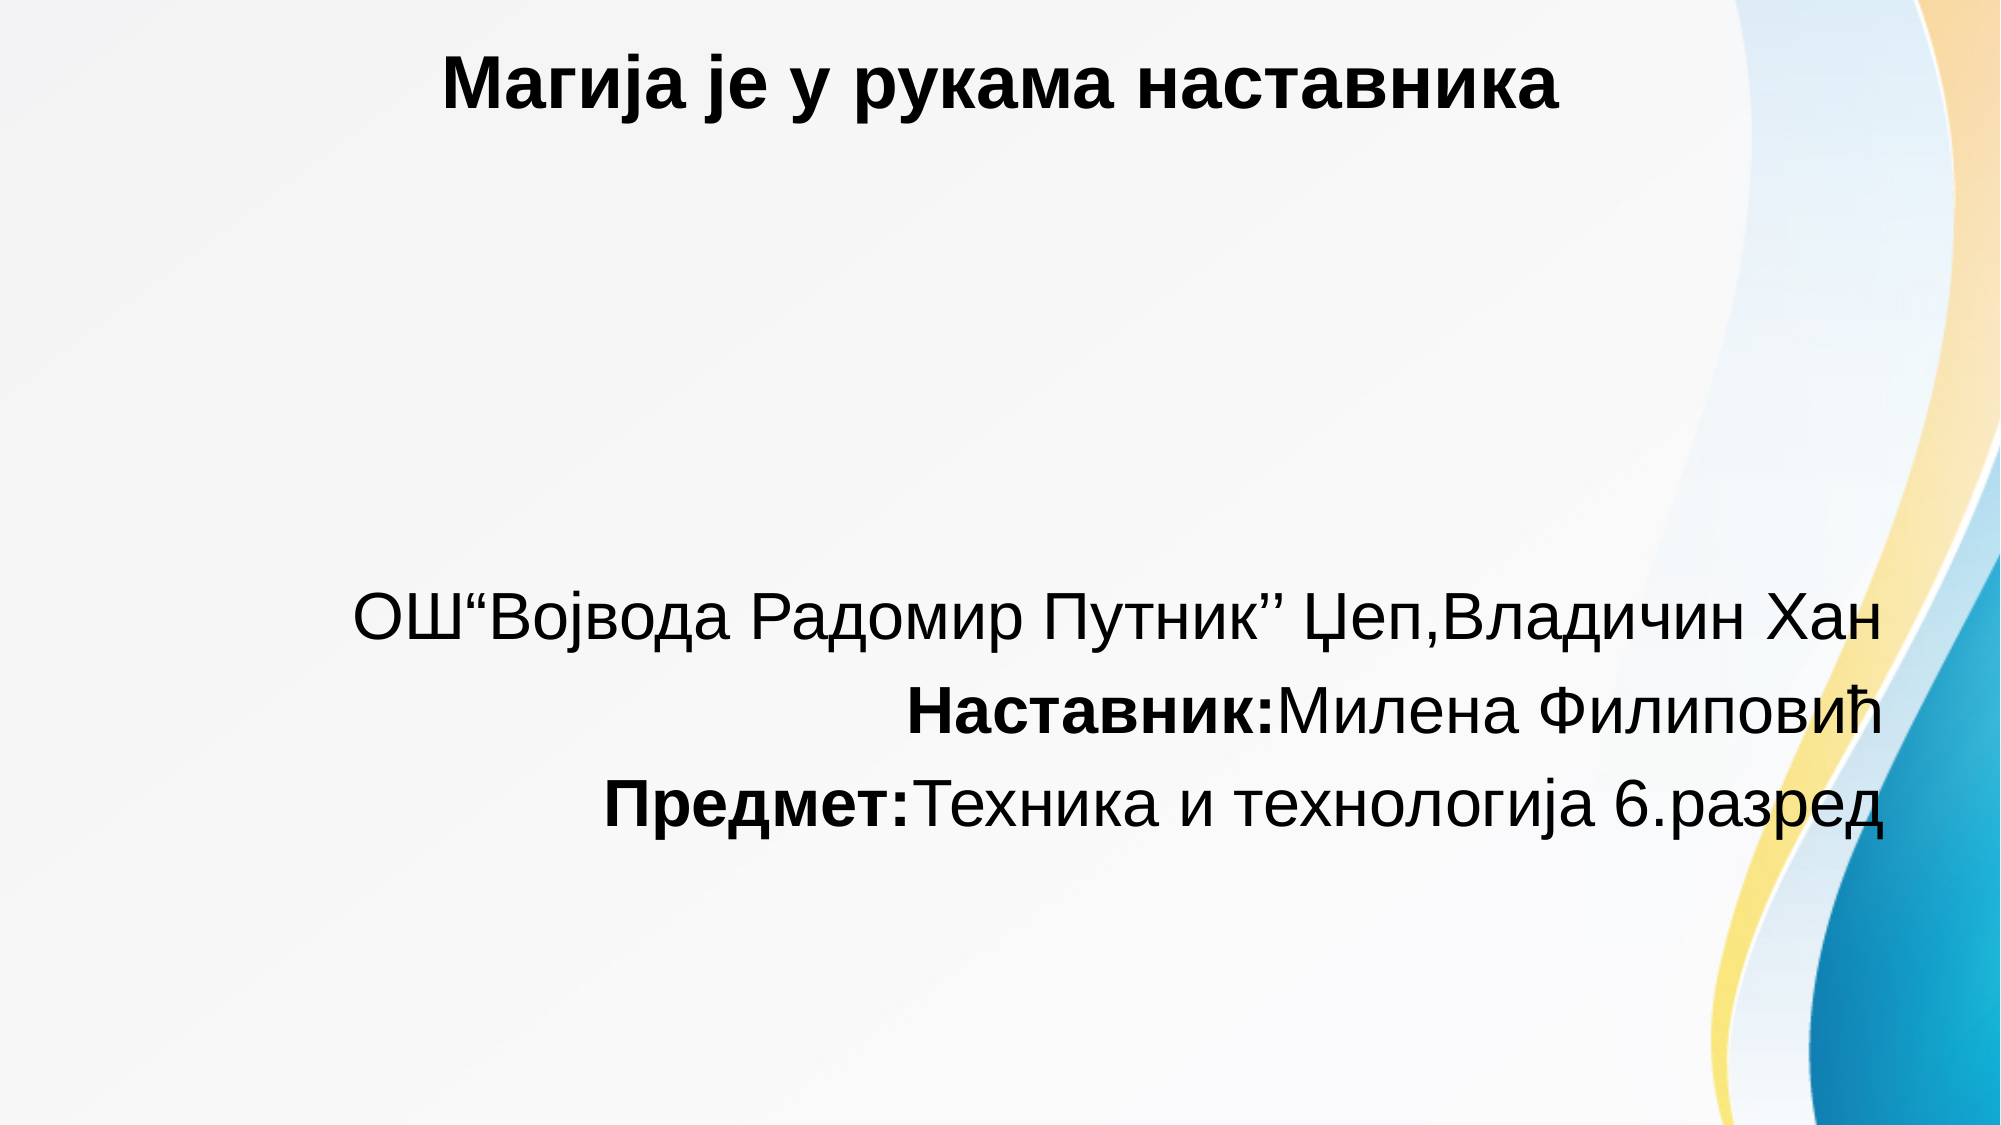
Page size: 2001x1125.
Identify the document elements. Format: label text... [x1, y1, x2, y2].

title Магија је у рукама наставника [99, 30, 1901, 127]
picture [0, 0, 2001, 1125]
list ОШ“Војвода Радомир Путник’’ Џеп,Владичин Хан Наставник:Милена Филиповић Предмет:Техника и технологија 6.разред [99, 192, 1901, 1006]
